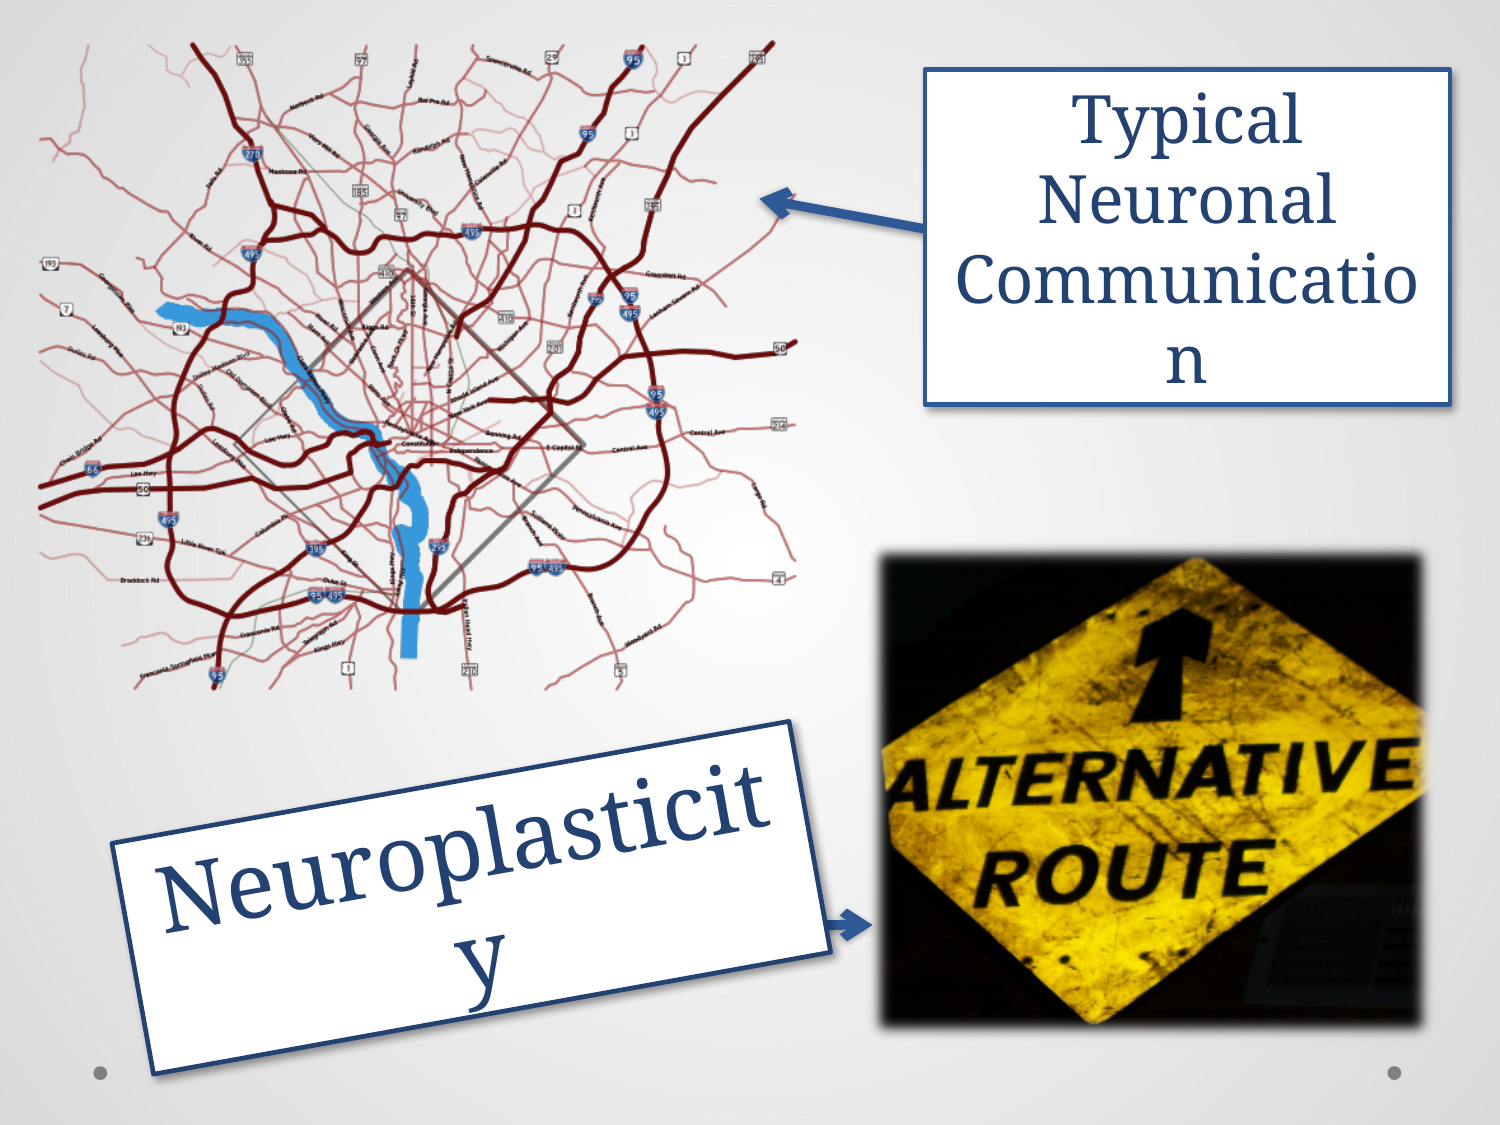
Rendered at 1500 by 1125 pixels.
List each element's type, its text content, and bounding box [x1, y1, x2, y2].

text_box Neuroplasticity [109, 790, 833, 1077]
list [863, 537, 1439, 1046]
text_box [759, 198, 935, 231]
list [37, 24, 801, 788]
text_box Typical Neuronal Communication [923, 67, 1452, 407]
